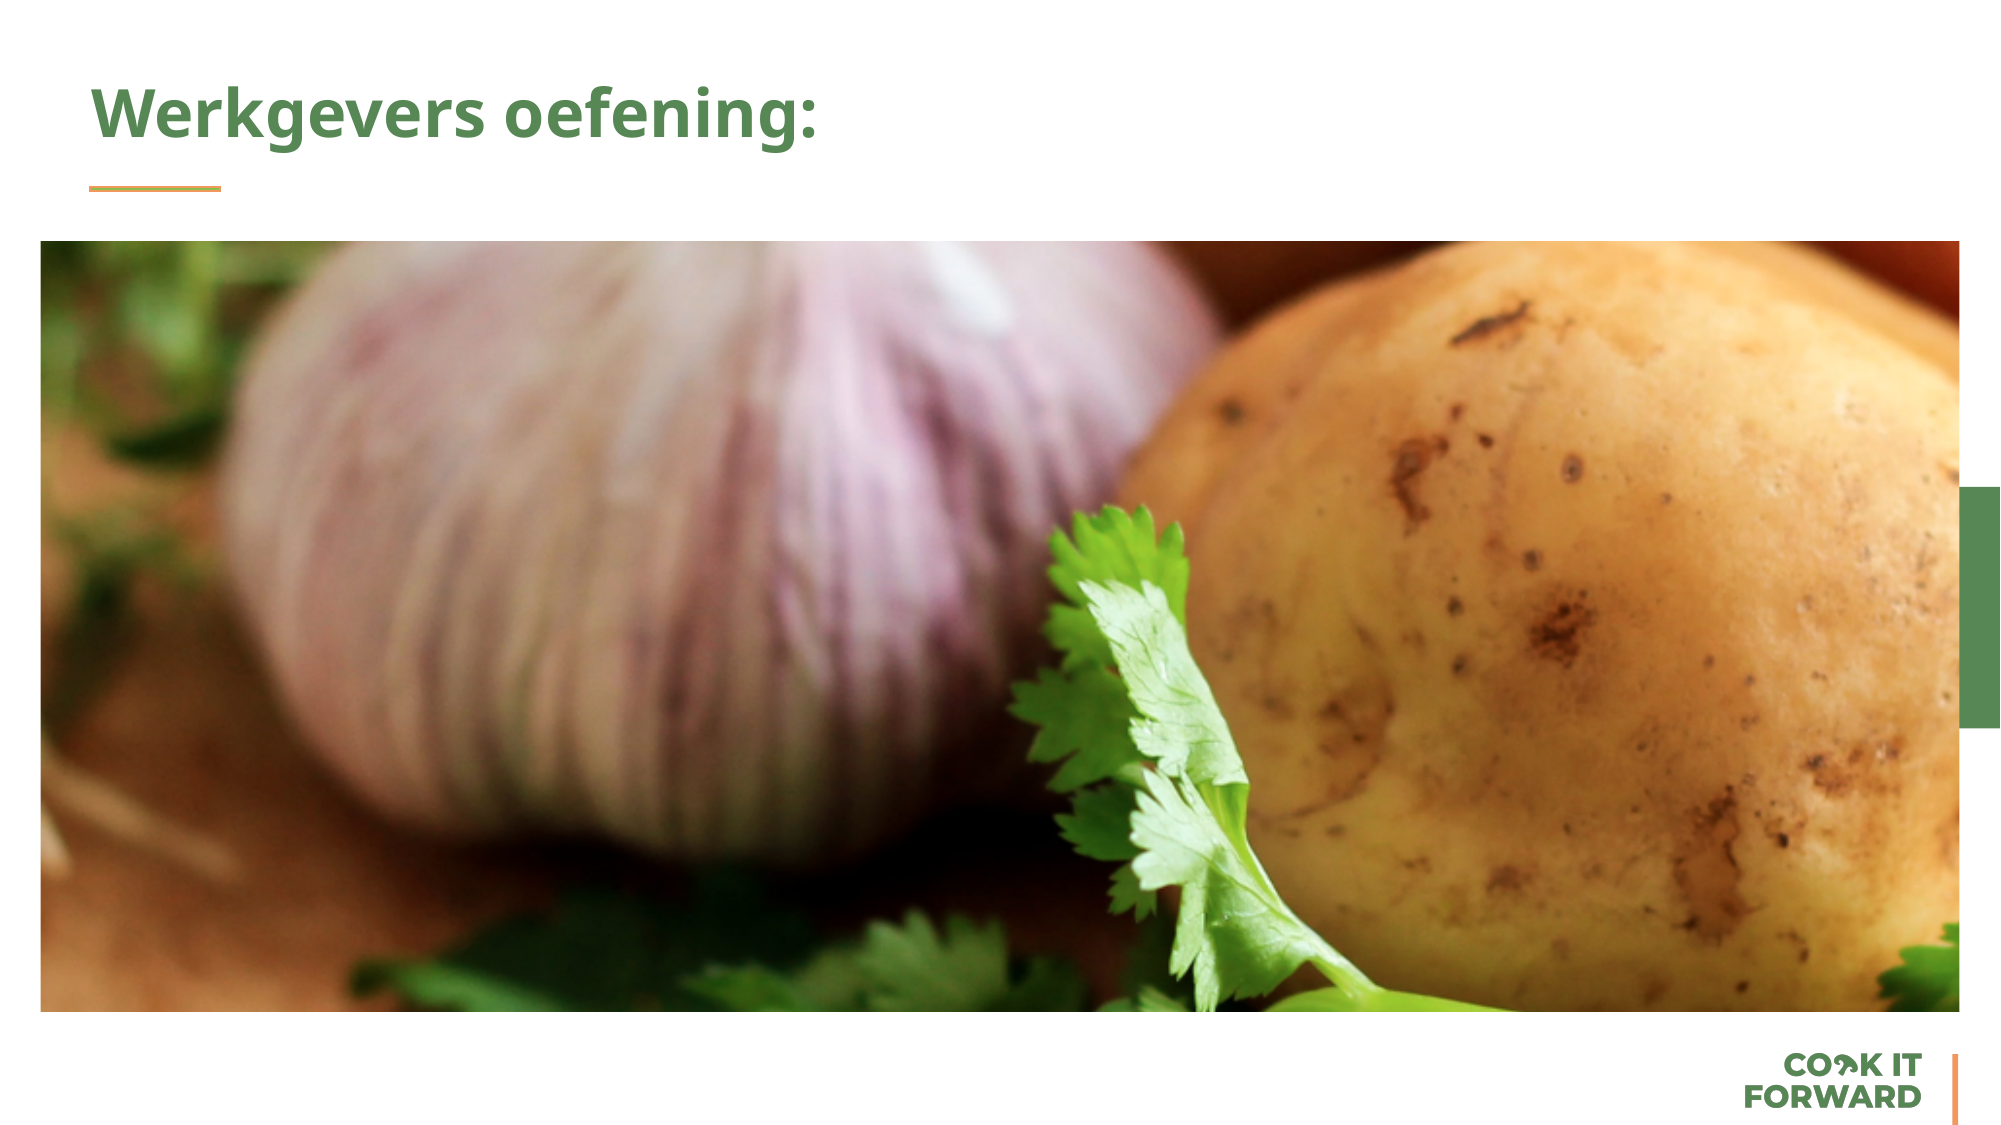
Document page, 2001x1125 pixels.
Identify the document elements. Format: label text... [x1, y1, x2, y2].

picture [40, 240, 1960, 1013]
picture [1745, 1053, 1922, 1108]
list Werkgevers oefening: [76, 72, 915, 169]
